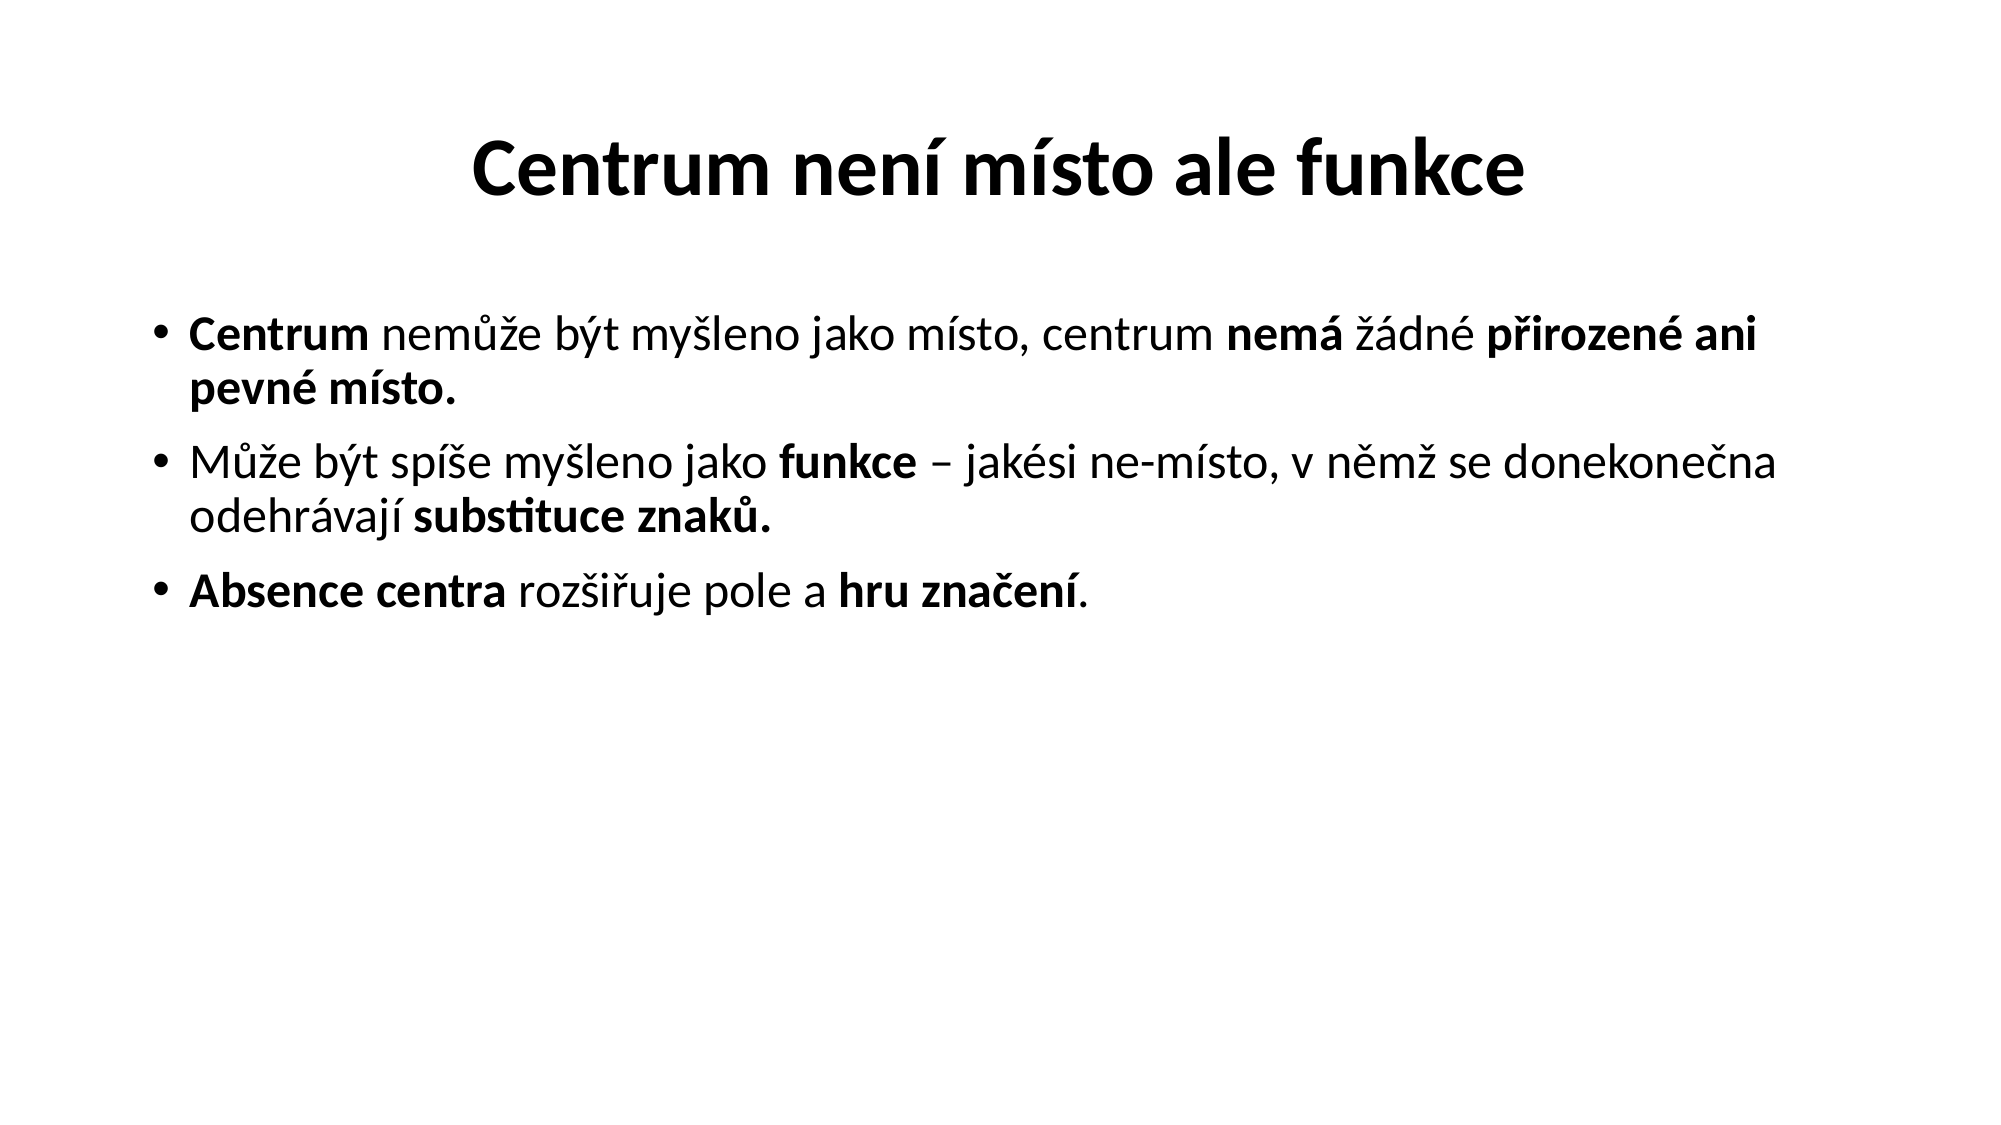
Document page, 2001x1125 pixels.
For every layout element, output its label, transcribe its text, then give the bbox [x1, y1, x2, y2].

list Centrum nemůže být myšleno jako místo, centrum nemá žádné přirozené ani pevné místo. Může být spíše myšleno jako funkce – jakési ne-místo, v němž se donekonečna odehrávají substituce znaků. Absence centra rozšiřuje pole a hru značení. [137, 299, 1863, 1014]
title Centrum není místo ale funkce [137, 59, 1863, 278]
